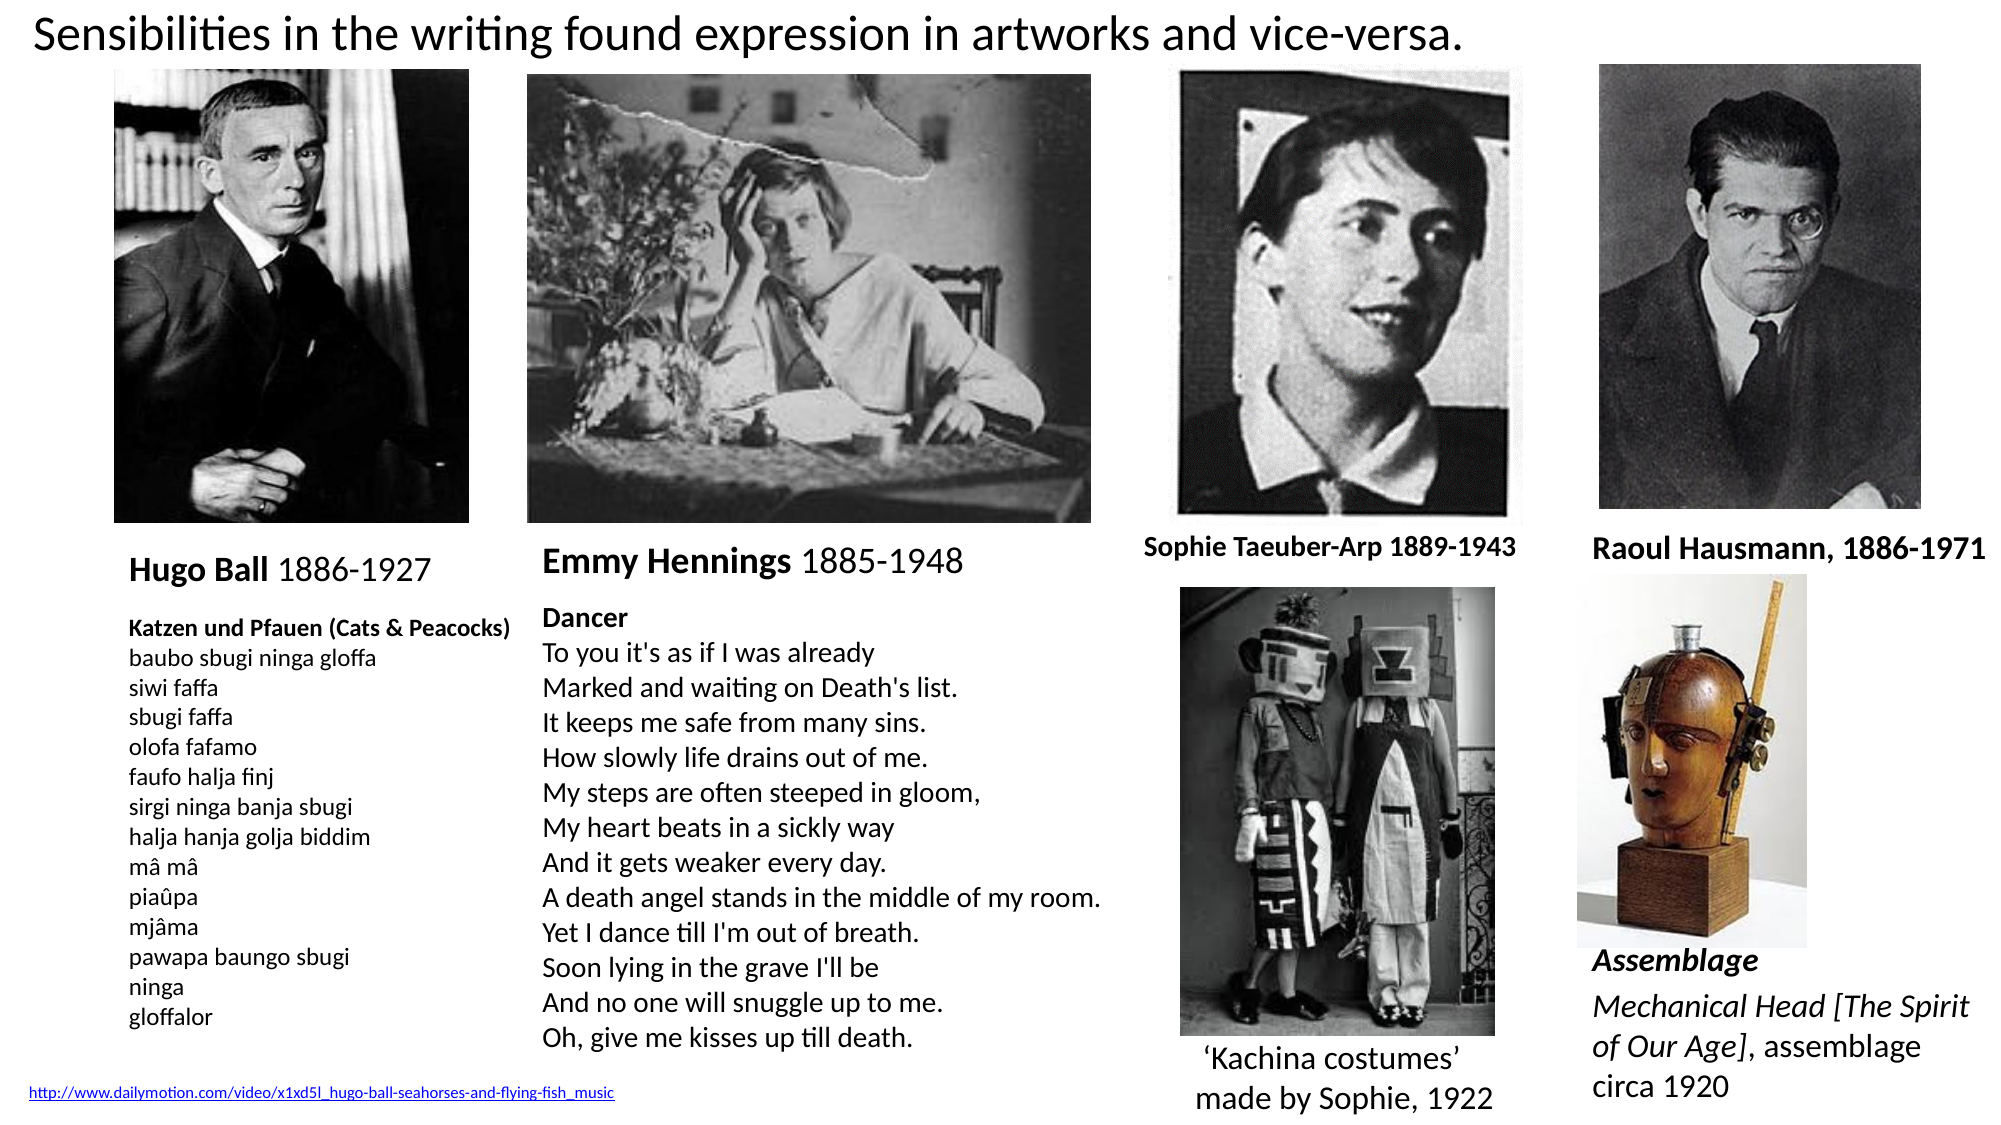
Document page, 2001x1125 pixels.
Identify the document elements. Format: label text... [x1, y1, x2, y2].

picture [1577, 573, 1807, 948]
picture [1168, 62, 1523, 526]
text_box http://www.dailymotion.com/video/x1xd5l_hugo-ball-seahorses-and-flying-fish_music [14, 1074, 806, 1109]
text_box Sensibilities in the writing found expression in artworks and vice-versa. [18, 0, 1523, 69]
text_box Katzen und Pfauen (Cats & Peacocks) baubo sbugi ninga gloffa siwi faffa sbugi faffa olofa fafamo faufo halja finj sirgi ninga banja sbugi halja hanja golja biddim mâ mâ piaûpa mjâma pawapa baungo sbugi ninga gloffalor [114, 603, 528, 1038]
text_box Dancer To you it's as if I was already Marked and waiting on Death's list. It keeps me safe from many sins. How slowly life drains out of me. My steps are often steeped in gloom, My heart beats in a sickly way And it gets weaker every day. A death angel stands in the middle of my room. Yet I dance till I'm out of breath. Soon lying in the grave I'll be And no one will snuggle up to me. Oh, give me kisses up till death. [527, 591, 1142, 1061]
text_box Assemblage Mechanical Head [The Spirit of Our Age], assemblage circa 1920 [1577, 922, 2000, 1112]
text_box ‘Kachina costumes’ made by Sophie, 1922 [1180, 1029, 1538, 1124]
list Emmy Hennings 1885-1948 [527, 529, 1059, 589]
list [527, 74, 1092, 524]
picture [1598, 64, 1921, 510]
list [113, 68, 469, 524]
title Sophie Taeuber-Arp 1889-1943 [1128, 508, 1590, 580]
picture [1180, 587, 1495, 1036]
text_box Raoul Hausmann, 1886-1971 [1590, 518, 2000, 574]
list Hugo Ball 1886-1927 [114, 538, 469, 597]
